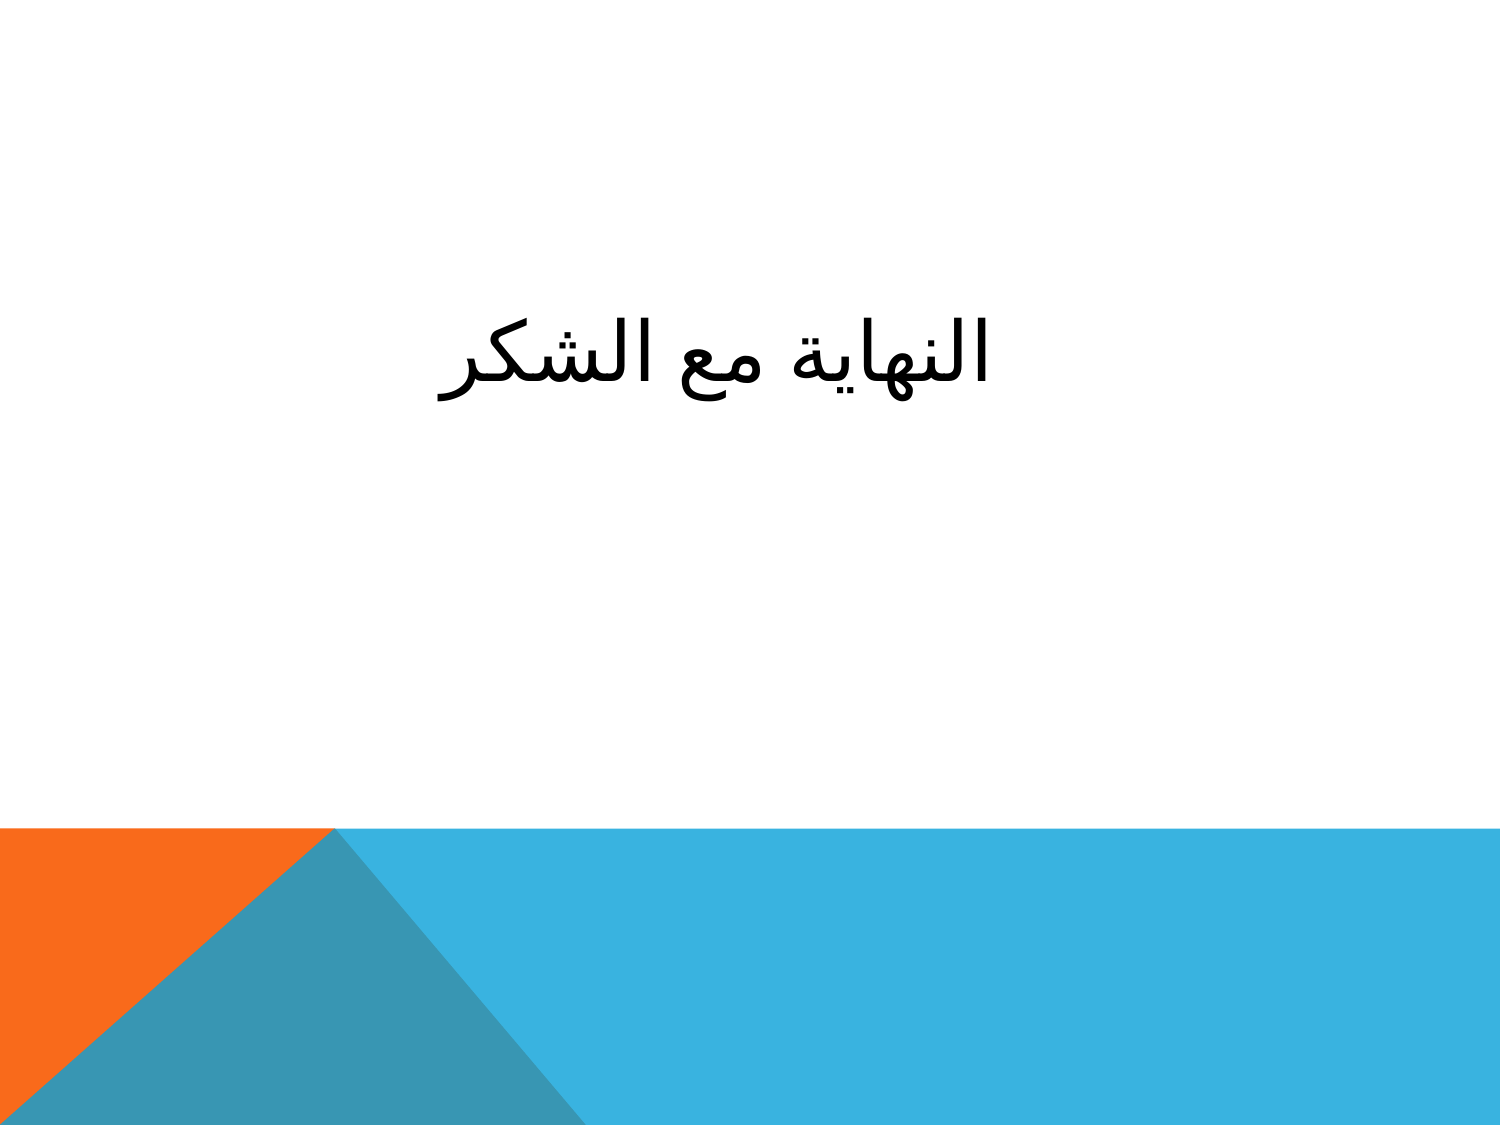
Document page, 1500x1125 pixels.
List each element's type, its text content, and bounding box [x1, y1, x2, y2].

text_box النهاية مع الشكر [218, 290, 1218, 406]
